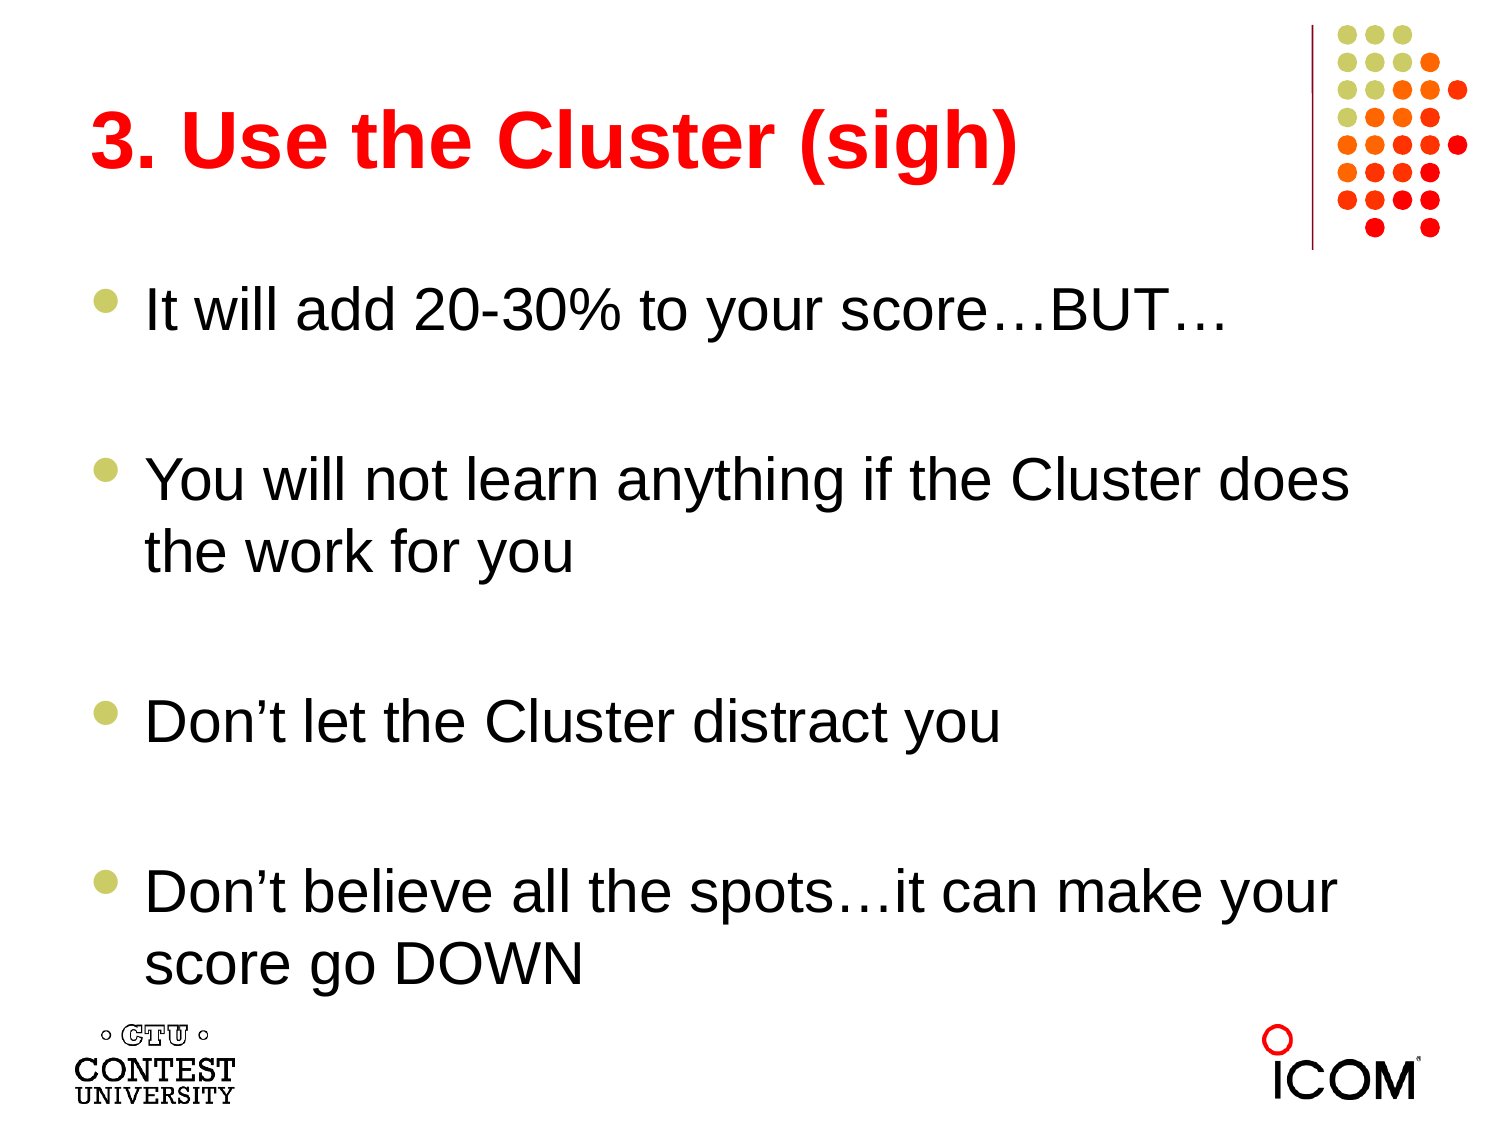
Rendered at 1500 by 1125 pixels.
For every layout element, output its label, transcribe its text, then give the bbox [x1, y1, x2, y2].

title 3. Use the Cluster (sigh) [75, 62, 1300, 193]
picture [75, 1024, 235, 1104]
picture [1262, 1024, 1421, 1100]
list It will add 20-30% to your score…BUT… You will not learn anything if the Cluster does the work for you Don’t let the Cluster distract you Don’t believe all the spots…it can make your score go DOWN [75, 262, 1425, 1006]
